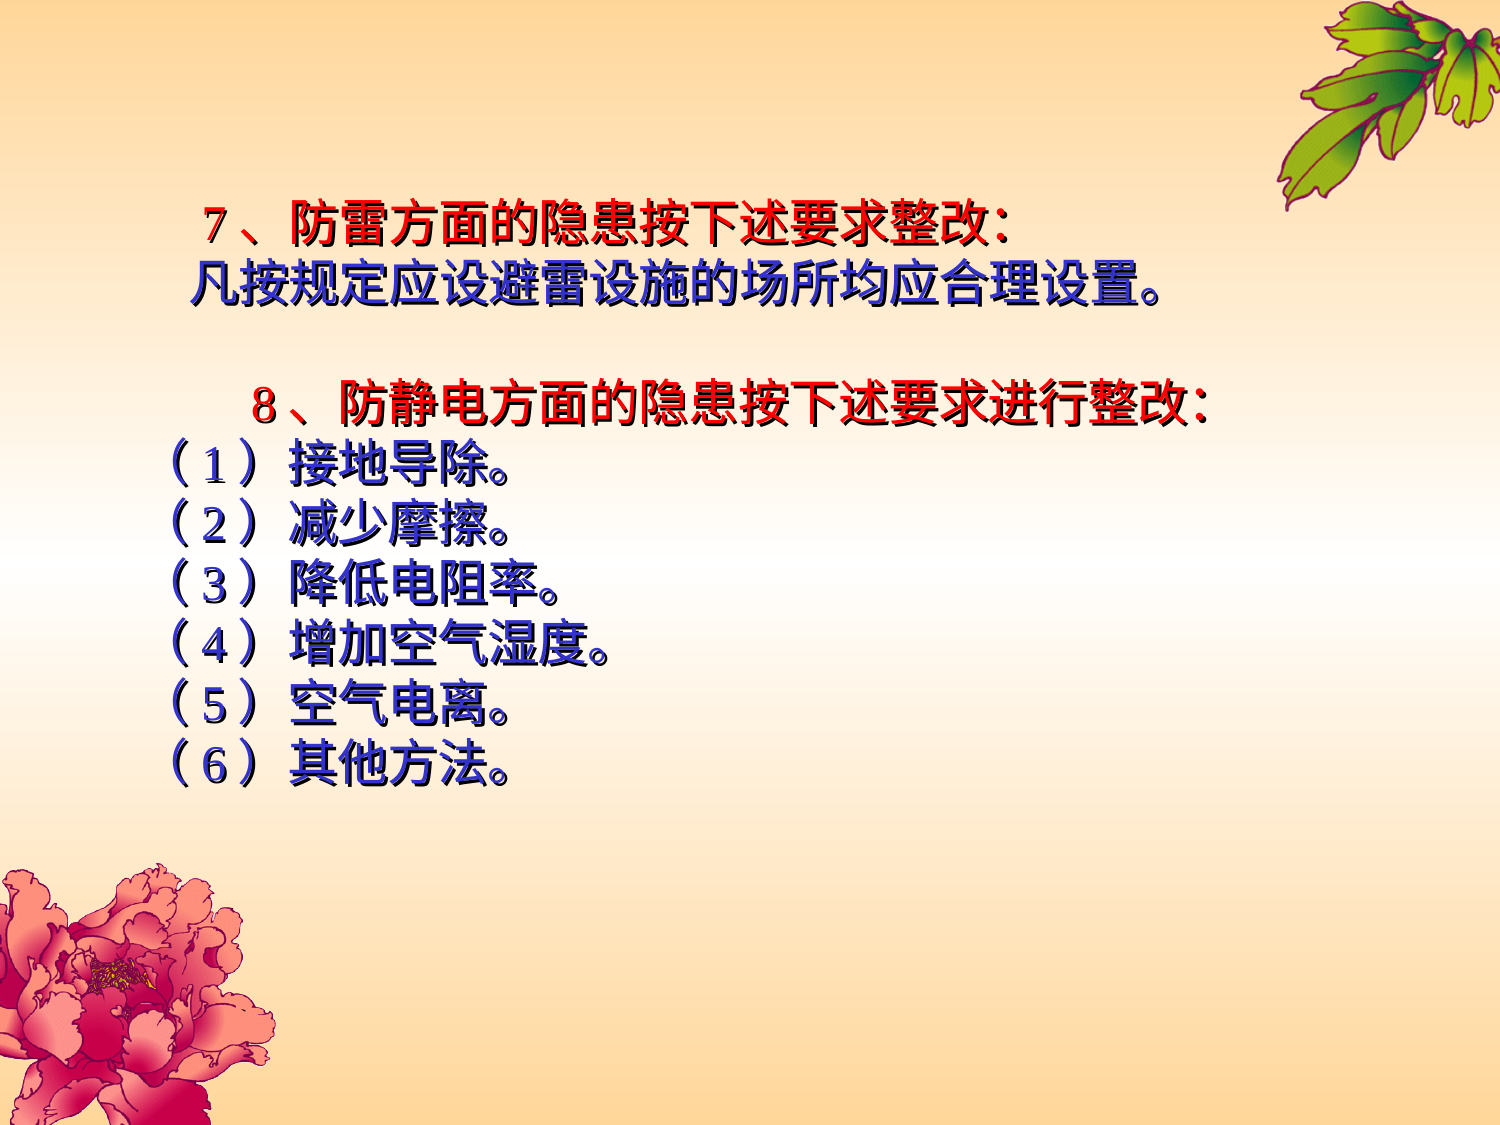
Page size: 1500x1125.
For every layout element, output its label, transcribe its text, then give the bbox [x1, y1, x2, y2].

picture [0, 860, 278, 1125]
picture [1275, 0, 1500, 214]
title 7、防雷方面的隐患按下述要求整改： 凡按规定应设避雷设施的场所均应合理设置。 8、防静电方面的隐患按下述要求进行整改： （1）接地导除。 （2）减少摩擦。 （3）降低电阻率。 （4）增加空气湿度。 （5）空气电离。 （6）其他方法。 [123, 397, 1399, 585]
